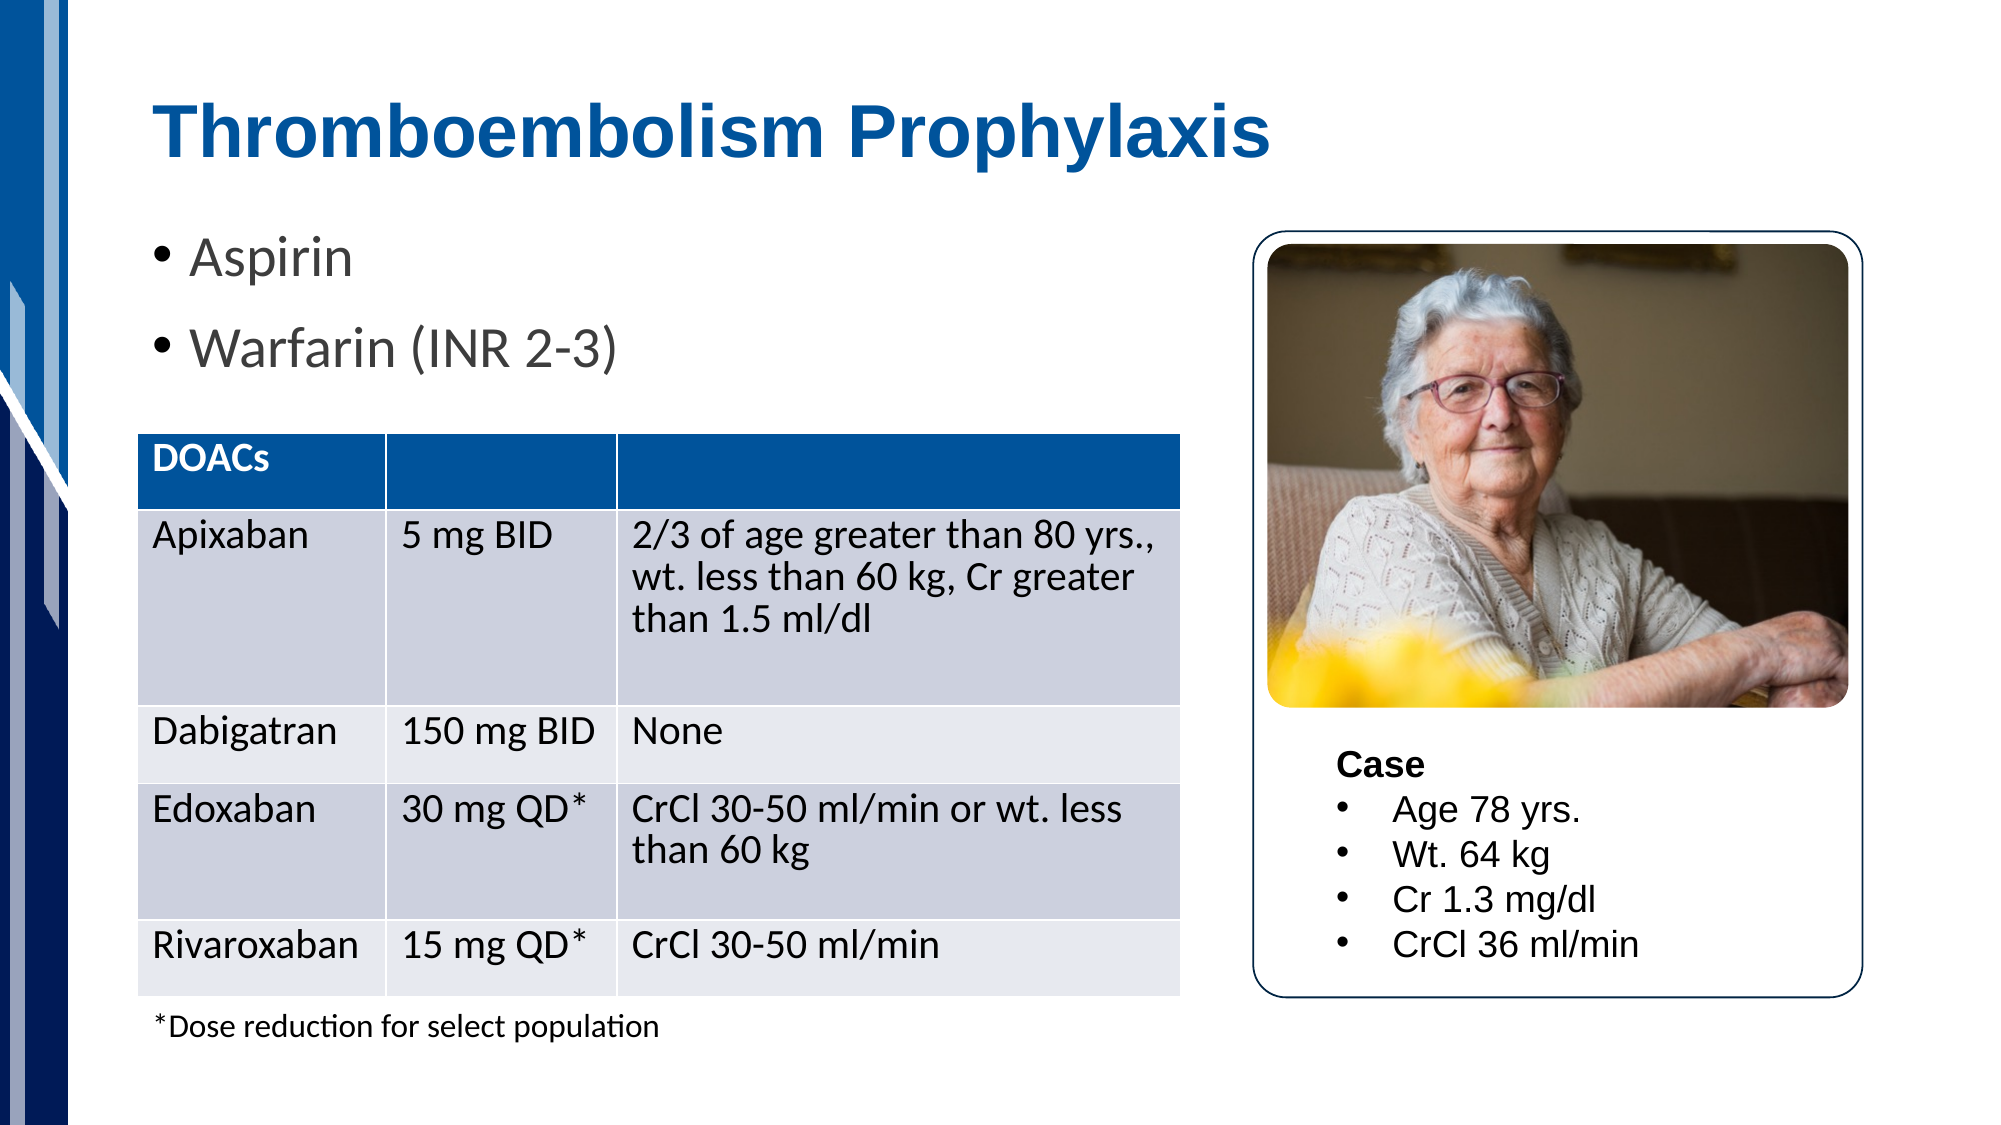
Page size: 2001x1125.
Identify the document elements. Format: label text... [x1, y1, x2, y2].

table_cell 150 mg BID [387, 707, 616, 783]
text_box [1253, 231, 1863, 998]
table_header DOACs [138, 434, 385, 509]
list Aspirin Warfarin (INR 2-3) [137, 210, 1863, 411]
table_cell Rivaroxaban [138, 921, 385, 996]
table_cell Apixaban [138, 511, 385, 705]
table_cell None [618, 707, 1180, 783]
title Thromboembolism Prophylaxis [137, 0, 1863, 182]
table_cell CrCl 30-50 ml/min or wt. less than 60 kg [618, 784, 1180, 919]
table_cell 2/3 of age greater than 80 yrs., wt. less than 60 kg, Cr greater than 1.5 ml/dl [618, 511, 1180, 705]
table_cell CrCl 30-50 ml/min [618, 921, 1180, 996]
table_cell Dabigatran [138, 707, 385, 783]
table_cell 5 mg BID [387, 511, 616, 705]
picture [0, 0, 68, 1125]
table_cell 15 mg QD* [387, 921, 616, 996]
table_header [387, 434, 616, 509]
table_cell 30 mg QD* [387, 784, 616, 919]
text_box *Dose reduction for select population [137, 997, 820, 1052]
table_cell Edoxaban [138, 784, 385, 919]
table_header [618, 434, 1180, 509]
